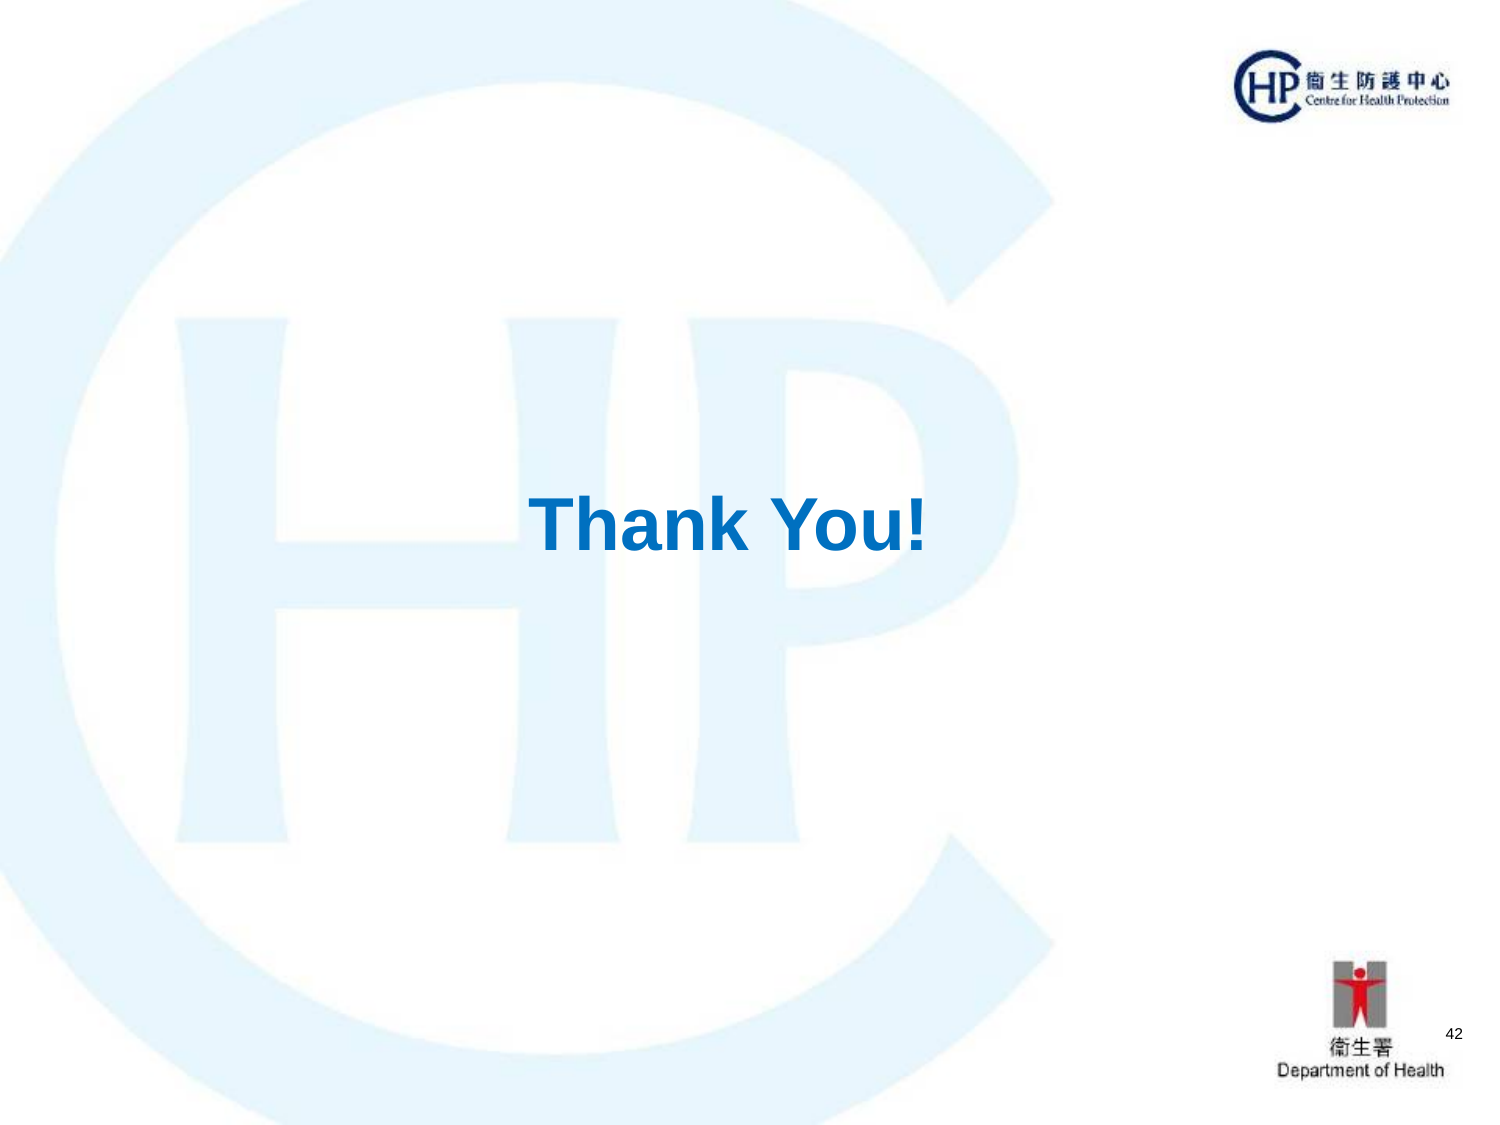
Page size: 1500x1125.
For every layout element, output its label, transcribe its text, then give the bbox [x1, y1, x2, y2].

picture [0, 0, 1500, 1125]
slide_number 42 [1127, 1016, 1479, 1096]
list Thank You! [92, 184, 1368, 618]
